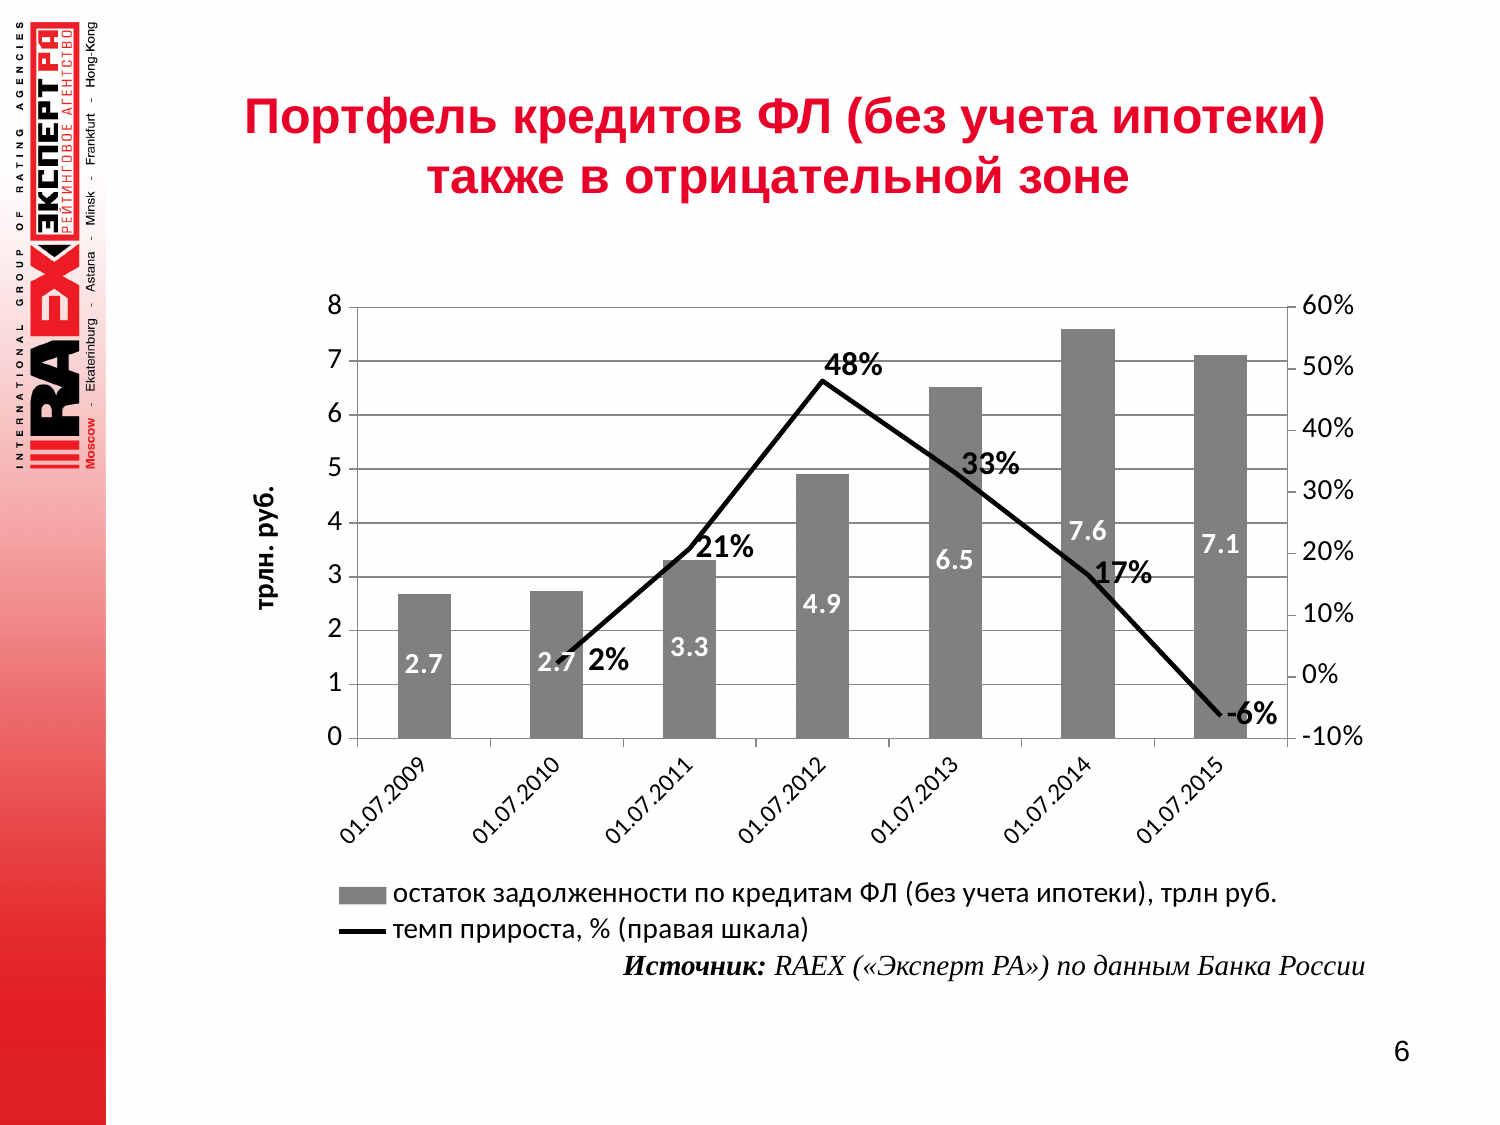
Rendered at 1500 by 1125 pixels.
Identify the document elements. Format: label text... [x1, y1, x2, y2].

picture [0, 0, 1500, 1125]
text_box Источник: RAEX («Эксперт РА») по данным Банка России [608, 938, 1500, 989]
chart [229, 278, 1389, 953]
title Портфель кредитов ФЛ (без учета ипотеки) также в отрицательной зоне [171, 90, 1400, 197]
slide_number 6 [1074, 1024, 1425, 1103]
